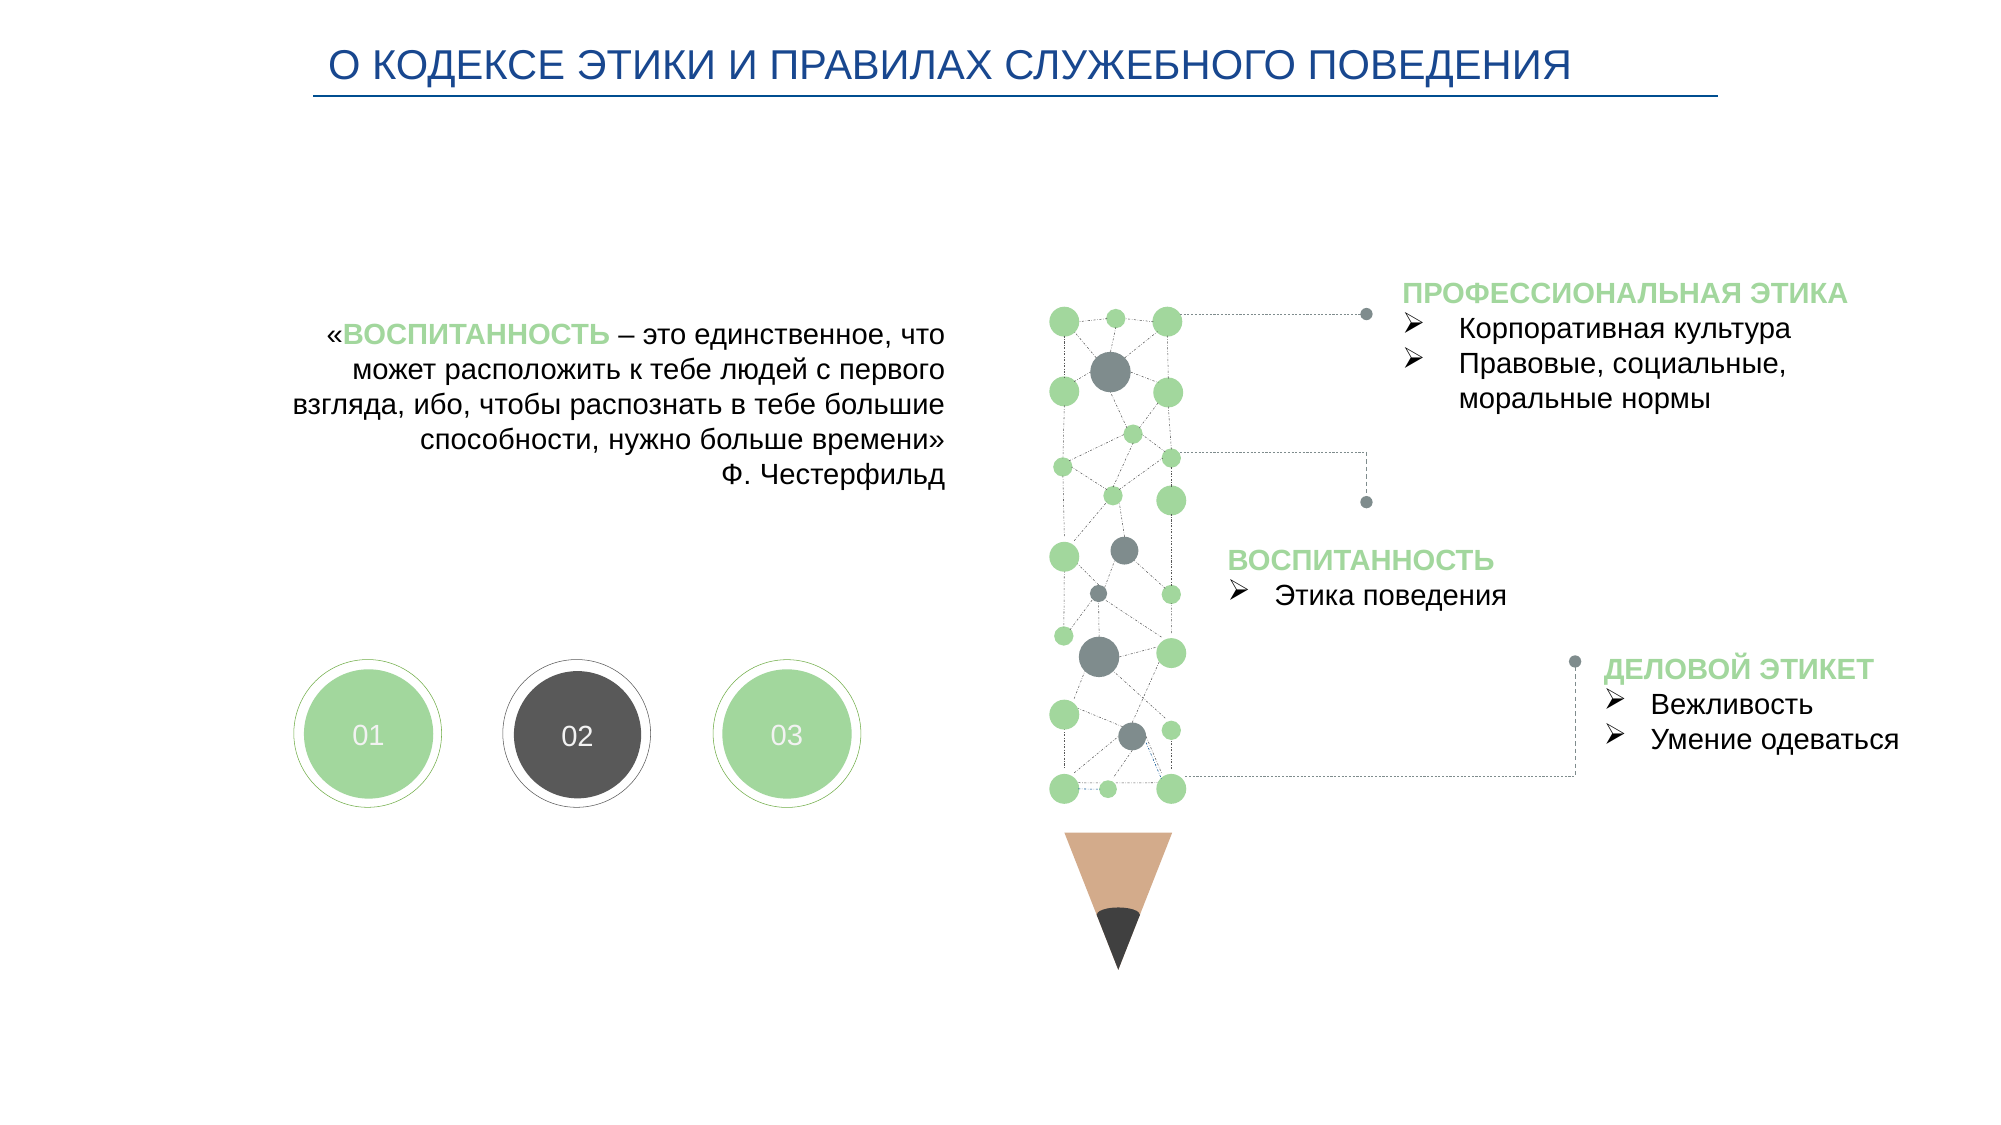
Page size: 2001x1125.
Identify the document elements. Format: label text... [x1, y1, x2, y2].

text_box ПРОФЕССИОНАЛЬНАЯ ЭТИКА Корпоративная культура Правовые, социальные, моральные нормы [1387, 267, 1890, 422]
text_box ВОСПИТАННОСТЬ Этика поведения [1212, 533, 1557, 619]
text_box О КОДЕКСЕ ЭТИКИ И ПРАВИЛАХ СЛУЖЕБНОГО ПОВЕДЕНИЯ [313, 30, 1646, 95]
text_box [712, 658, 862, 809]
text_box [292, 658, 443, 809]
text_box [1050, 307, 1186, 970]
text_box ДЕЛОВОЙ ЭТИКЕТ Вежливость Умение одеваться [1589, 642, 1963, 763]
text_box [501, 658, 652, 809]
text_box «ВОСПИТАННОСТЬ – это единственное, что может расположить к тебе людей с первого взгляда, ибо, чтобы распознать в тебе большие способности, нужно больше времени» Ф. Честерфильд [254, 307, 961, 498]
